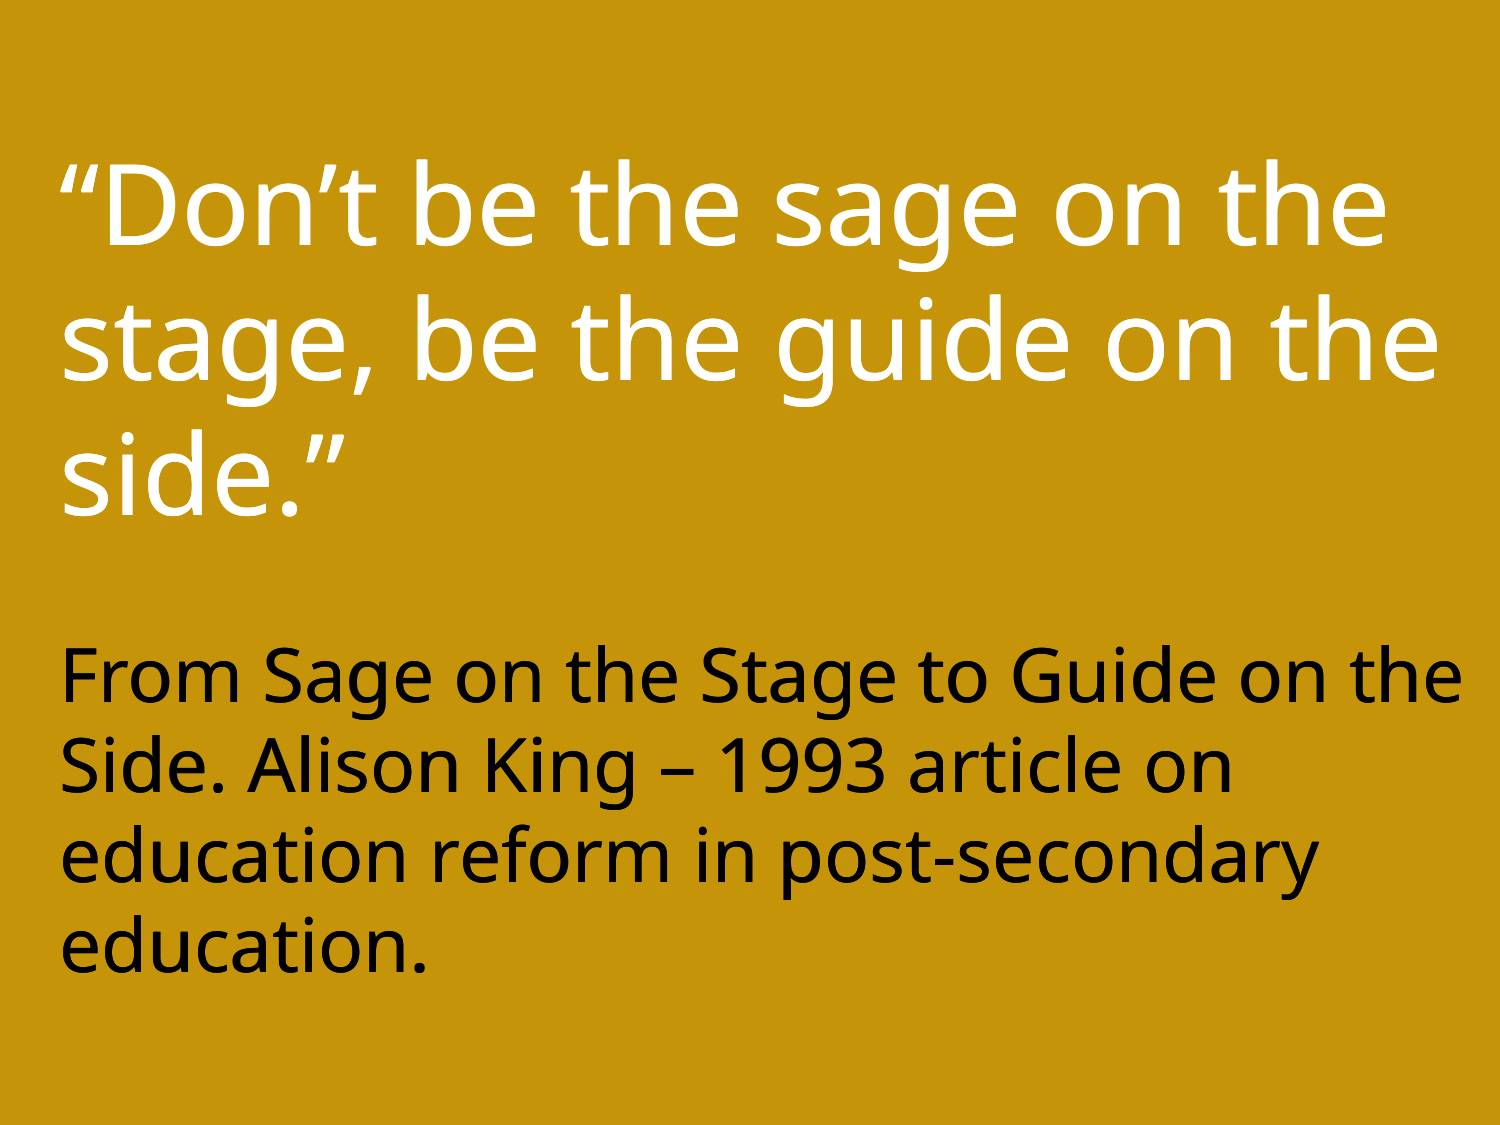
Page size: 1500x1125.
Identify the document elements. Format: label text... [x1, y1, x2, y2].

text_box “Don’t be the sage on the stage, be the guide on the side.” From Sage on the Stage to Guide on the Side. Alison King – 1993 article on education reform in post-secondary education. [45, 125, 1500, 996]
